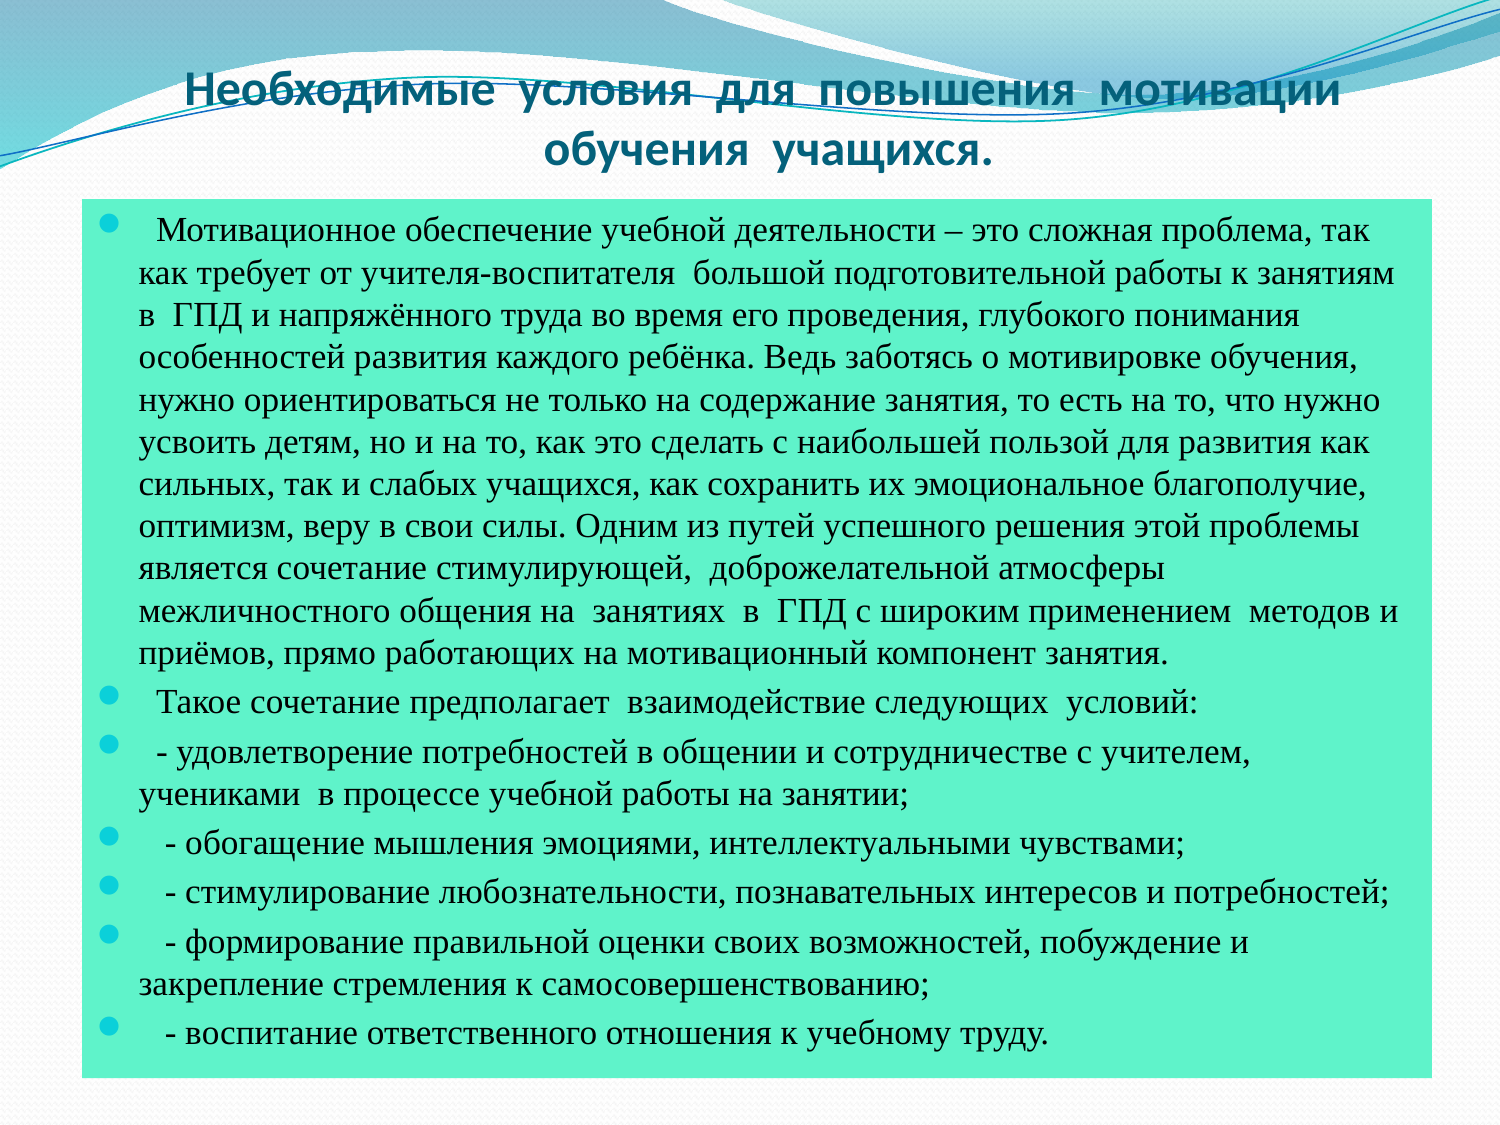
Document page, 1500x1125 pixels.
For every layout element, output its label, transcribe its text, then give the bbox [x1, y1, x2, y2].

list Мотивационное обеспечение учебной деятельности – это сложная проблема, так как требует от учителя-воспитателя большой подготовительной работы к занятиям в ГПД и напряжённого труда во время его проведения, глубокого понимания особенностей развития каждого ребёнка. Ведь заботясь о мотивировке обучения, нужно ориентироваться не только на содержание занятия, то есть на то, что нужно усвоить детям, но и на то, как это сделать с наибольшей пользой для развития как сильных, так и слабых учащихся, как сохранить их эмоциональное благополучие, оптимизм, веру в свои силы. Одним из путей успешного решения этой проблемы является сочетание стимулирующей, доброжелательной атмосферы межличностного общения на занятиях в ГПД с широким применением методов и приёмов, прямо работающих на мотивационный компонент занятия. Такое сочетание предполагает взаимодействие следующих условий: - удовлетворение потребностей в общении и сотрудничестве с учителем, учениками в процессе учебной работы на занятии; - обогащение мышления эмоциями, интеллектуальными чувствами; - стимулирование любознательности, познавательных интересов и потребностей; - формирование правильной оценки своих возможностей, побуждение и закрепление стремления к самосовершенствованию; - воспитание ответственного отношения к учебному труду. [82, 199, 1432, 1079]
title Необходимые условия для повышения мотивации обучения учащихся. [93, 0, 1444, 176]
